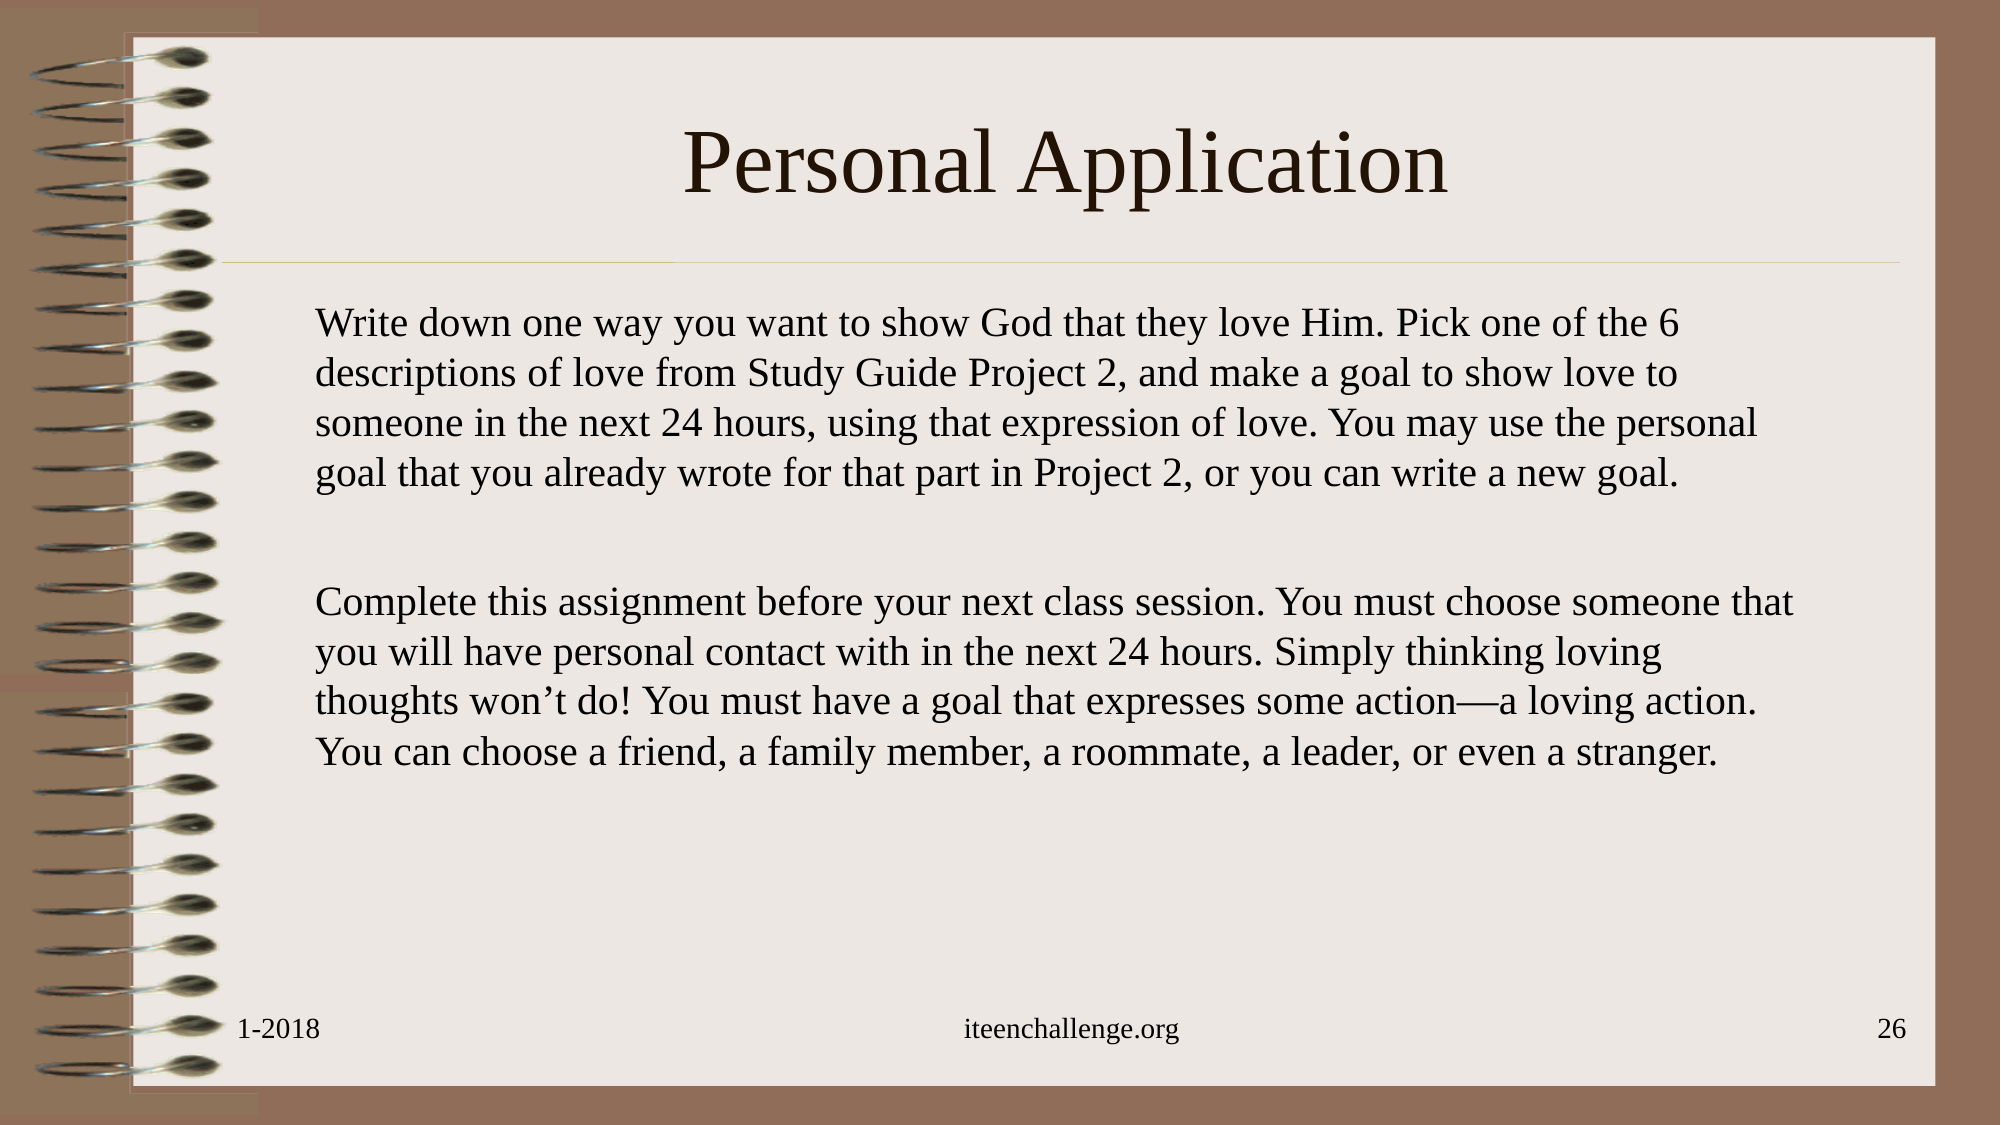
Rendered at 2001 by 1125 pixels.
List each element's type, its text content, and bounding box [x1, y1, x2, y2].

picture [0, 8, 259, 674]
slide_number 1-2018 [221, 1001, 639, 1077]
picture [0, 692, 259, 1115]
footer iteenchallenge.org [755, 1001, 1389, 1077]
title Personal Application [233, 62, 1900, 250]
list Write down one way you want to show God that they love Him. Pick one of the 6 descriptions of love from Study Guide Project 2, and make a goal to show love to someone in the next 24 hours, using that expression of love. You may use the personal goal that you already wrote for that part in Project 2, or you can write a new goal. Complete this assignment before your next class session. You must choose someone that you will have personal contact with in the next 24 hours. Simply thinking loving thoughts won’t do! You must have a goal that expresses some action—a loving action. You can choose a friend, a family member, a roommate, a leader, or even a stranger. [300, 287, 1825, 963]
slide_number 26 [1505, 1001, 1922, 1077]
